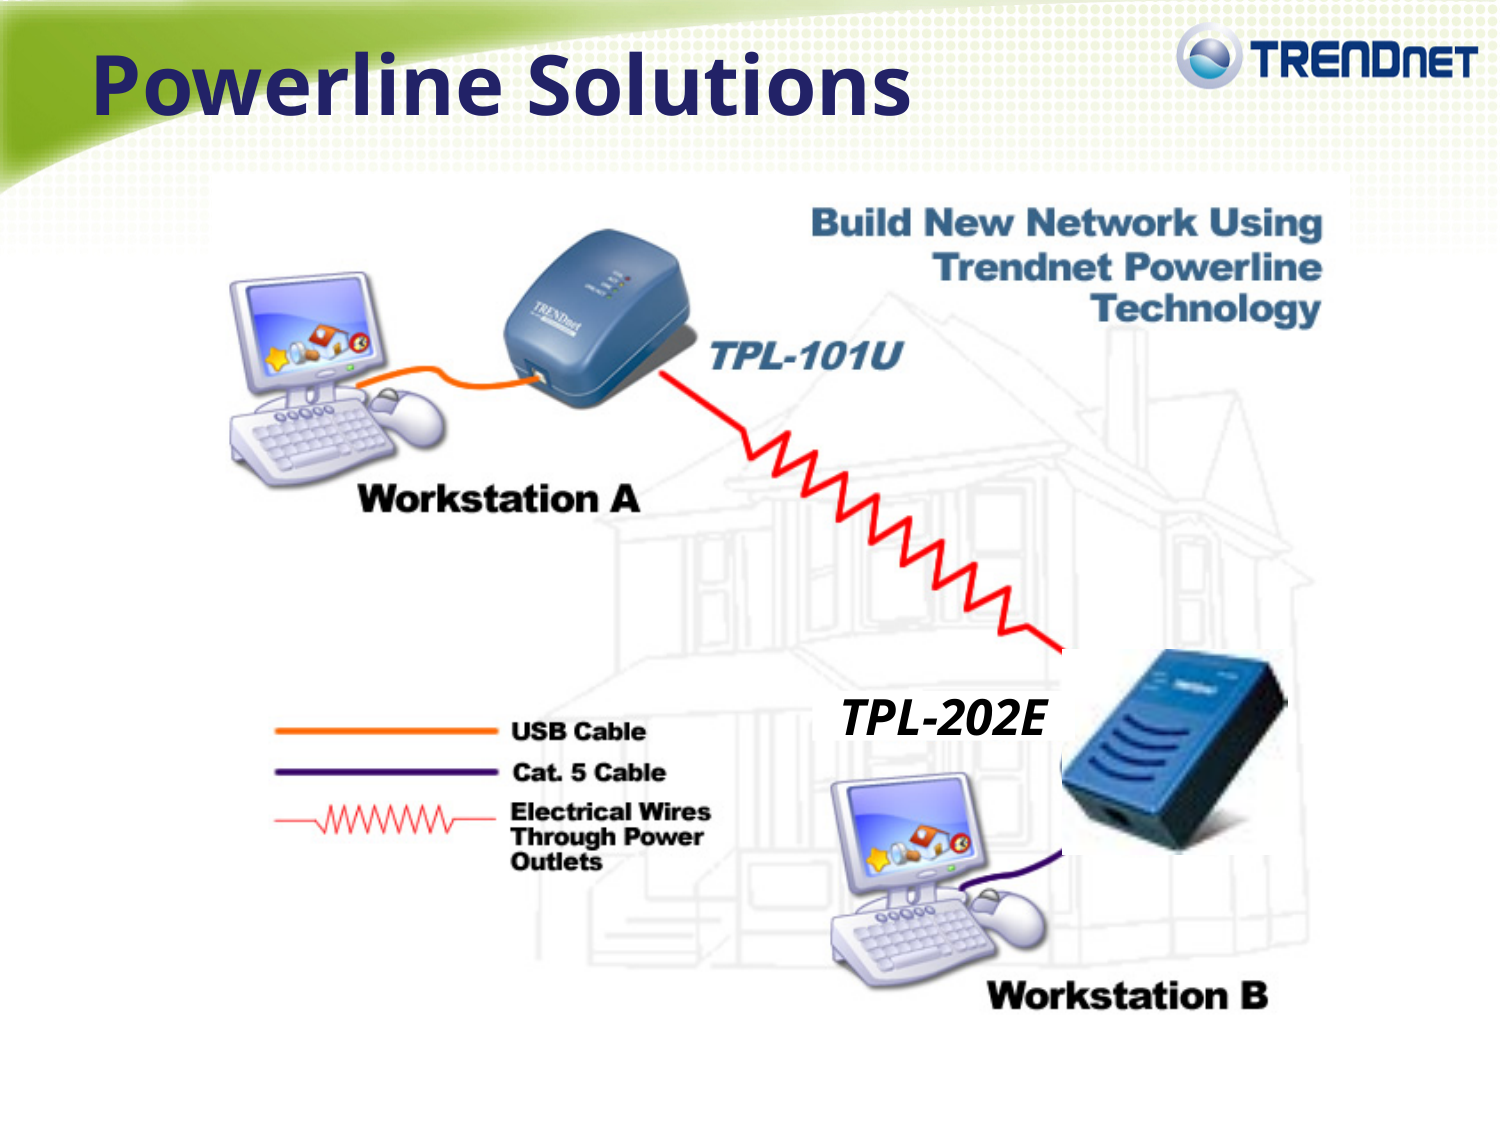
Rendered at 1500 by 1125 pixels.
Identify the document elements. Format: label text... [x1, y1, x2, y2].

picture [0, 0, 1500, 1029]
text_box Powerline Solutions [74, 24, 1138, 140]
